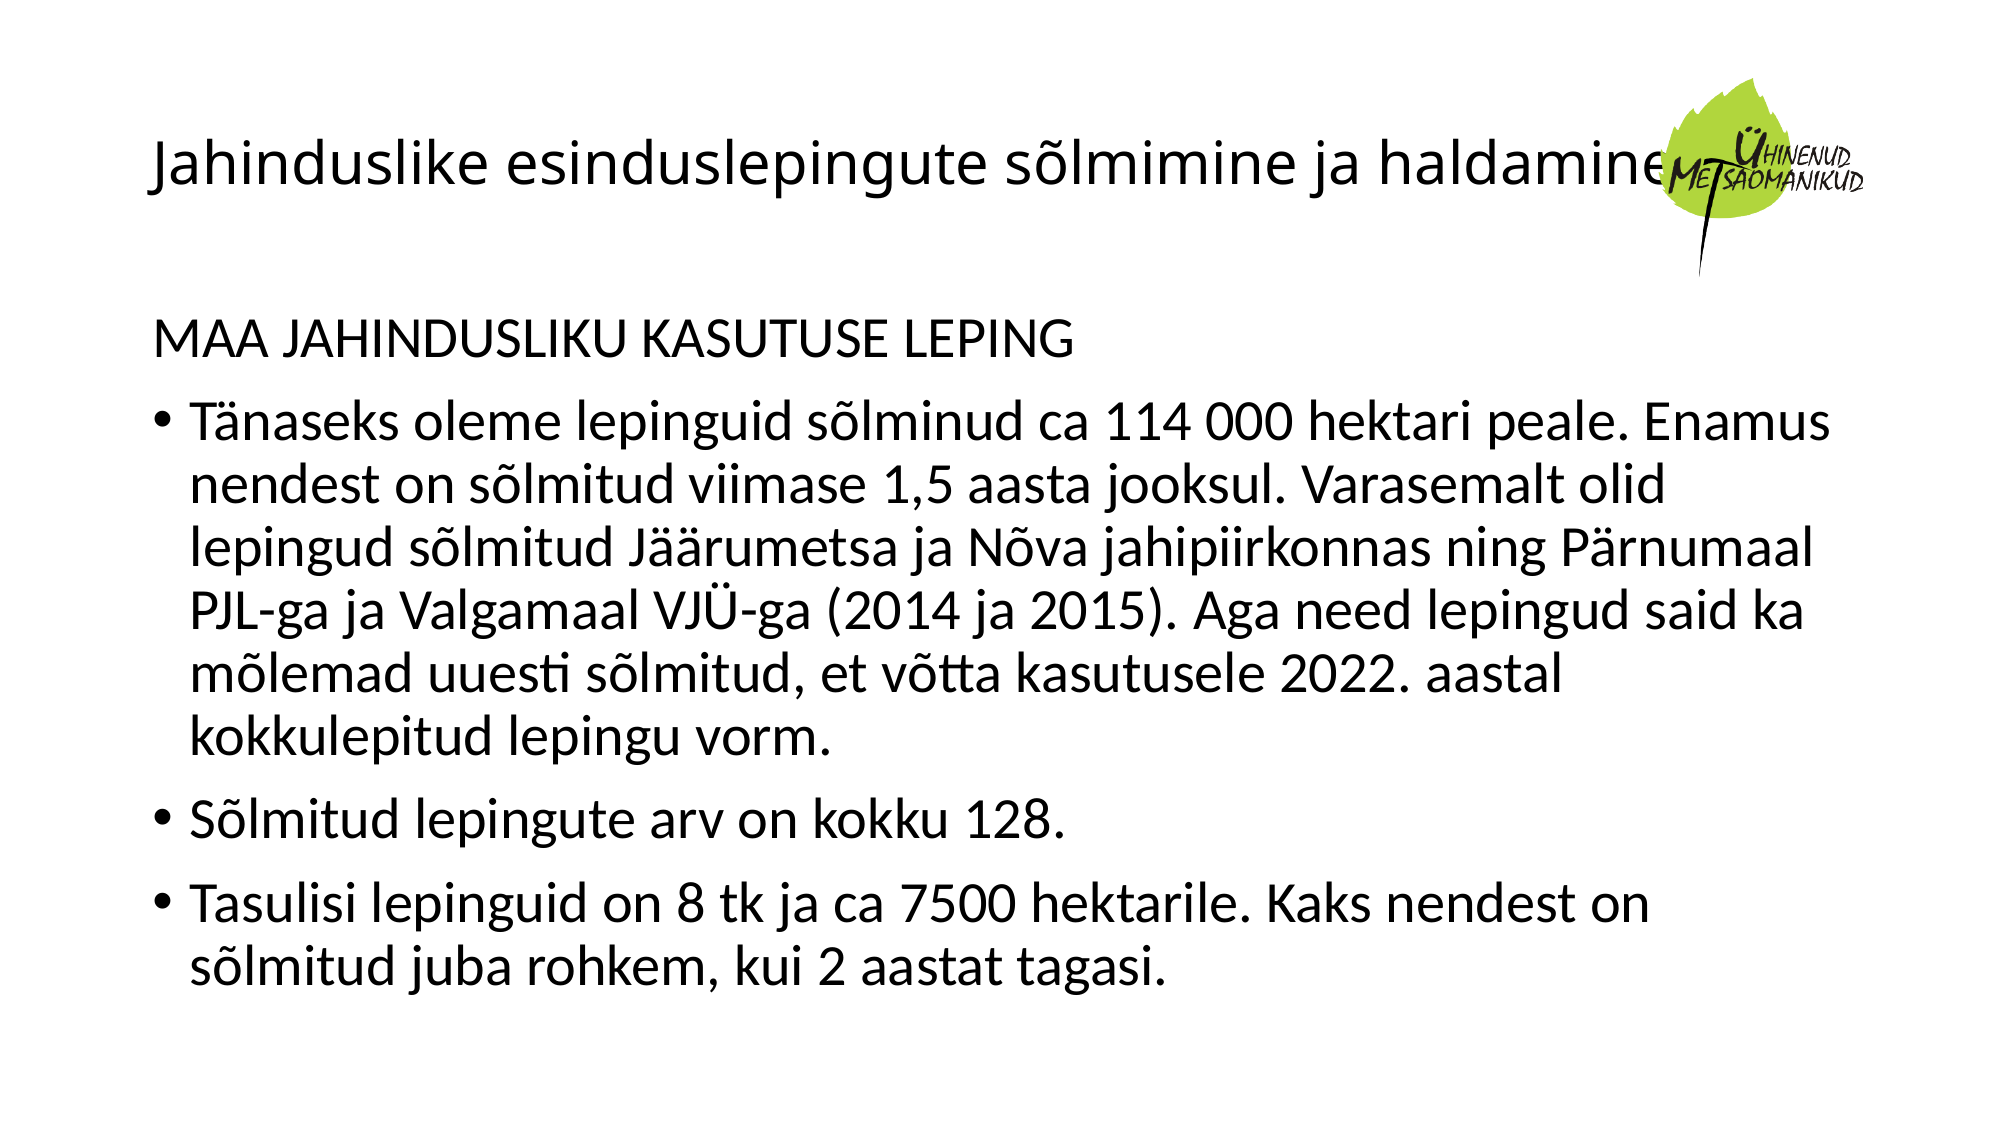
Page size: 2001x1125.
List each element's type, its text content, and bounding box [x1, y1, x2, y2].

title Jahinduslike esinduslepingute sõlmimine ja haldamine [137, 59, 1863, 278]
list MAA JAHINDUSLIKU KASUTUSE LEPING Tänaseks oleme lepinguid sõlminud ca 114 000 hektari peale. Enamus nendest on sõlmitud viimase 1,5 aasta jooksul. Varasemalt olid lepingud sõlmitud Jäärumetsa ja Nõva jahipiirkonnas ning Pärnumaal PJL-ga ja Valgamaal VJÜ-ga (2014 ja 2015). Aga need lepingud said ka mõlemad uuesti sõlmitud, et võtta kasutusele 2022. aastal kokkulepitud lepingu vorm. Sõlmitud lepingute arv on kokku 128. Tasulisi lepinguid on 8 tk ja ca 7500 hektarile. Kaks nendest on sõlmitud juba rohkem, kui 2 aastat tagasi. [137, 299, 1863, 1014]
picture [1658, 78, 1863, 278]
